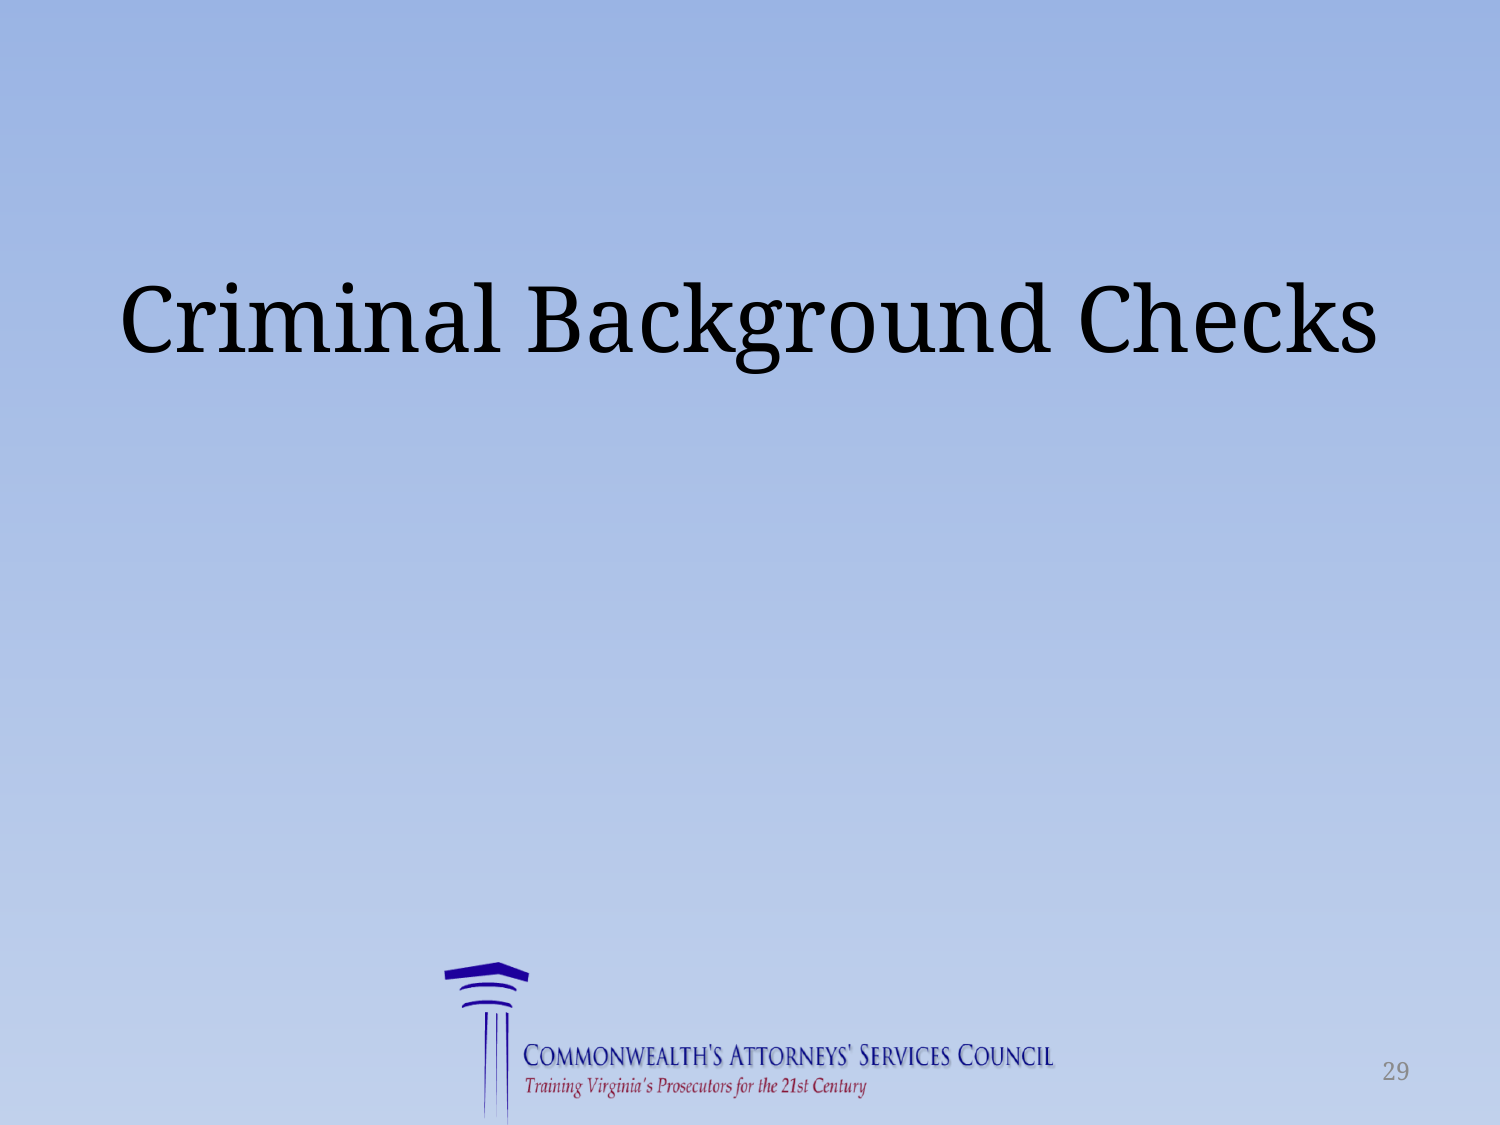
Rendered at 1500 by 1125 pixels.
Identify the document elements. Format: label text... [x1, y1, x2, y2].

title Criminal Background Checks [75, 45, 1425, 588]
slide_number 29 [1074, 1042, 1425, 1103]
picture [444, 962, 1056, 1125]
